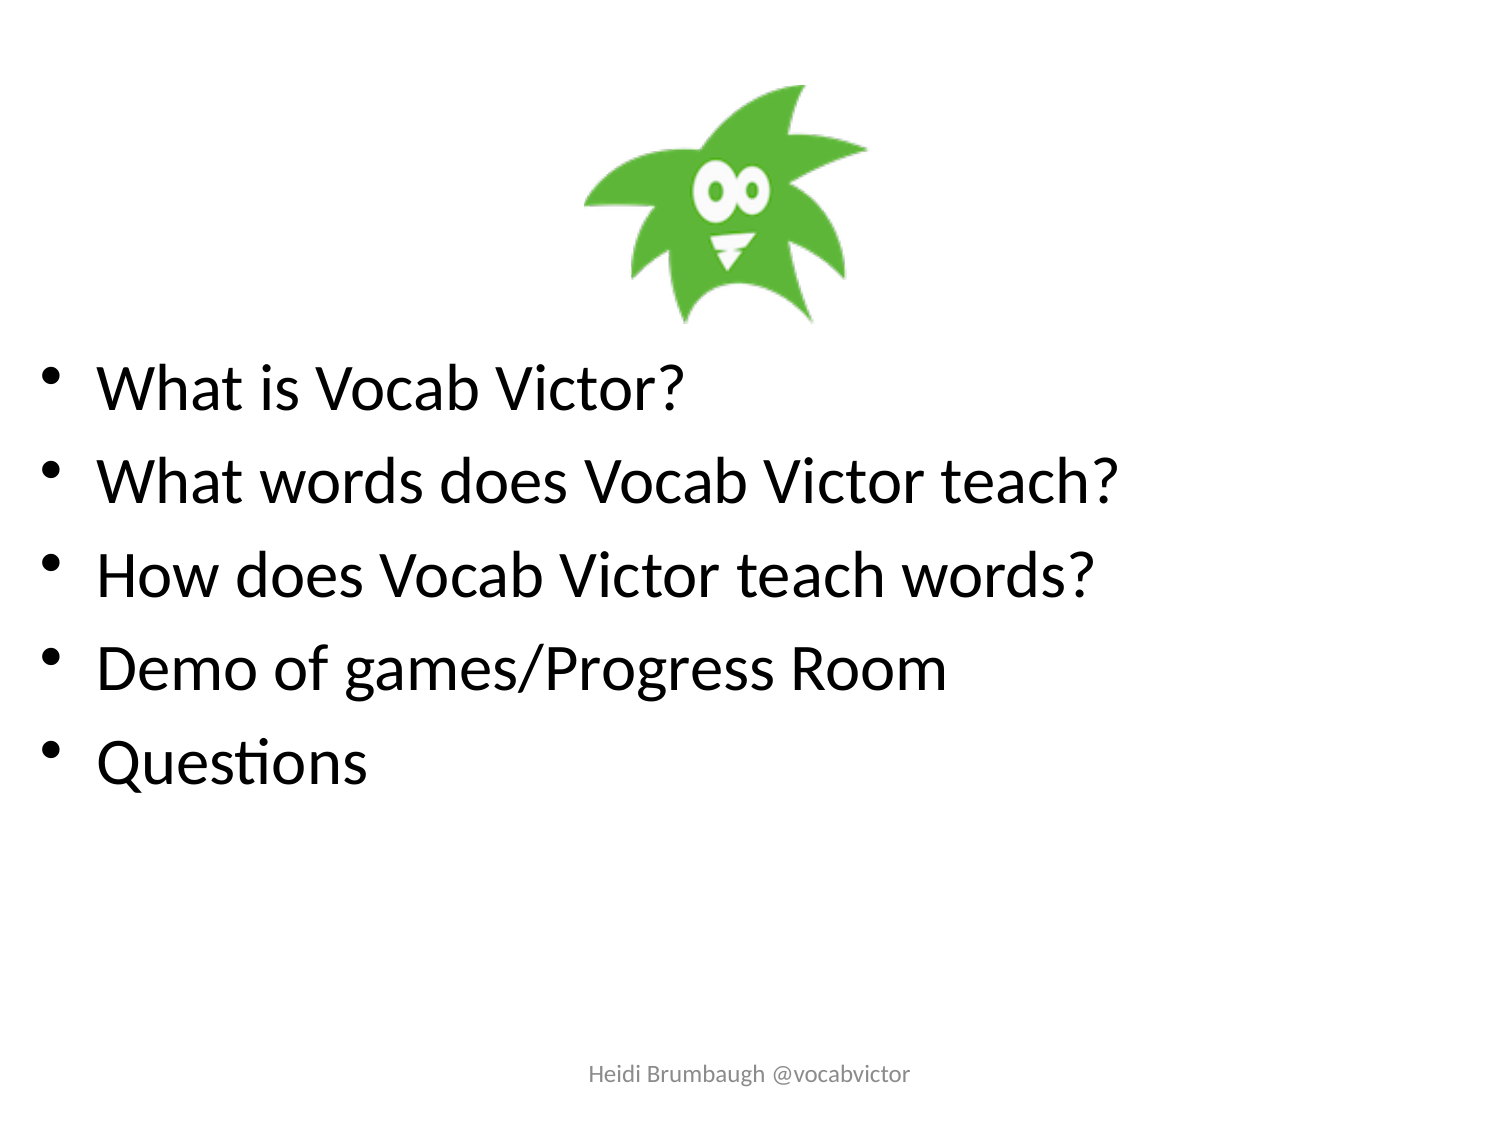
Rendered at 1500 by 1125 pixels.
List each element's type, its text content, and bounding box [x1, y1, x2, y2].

list What is Vocab Victor? What words does Vocab Victor teach? How does Vocab Victor teach words? Demo of games/Progress Room Questions [24, 336, 1450, 1005]
picture [584, 85, 871, 324]
footer Heidi Brumbaugh @vocabvictor [512, 1042, 988, 1103]
